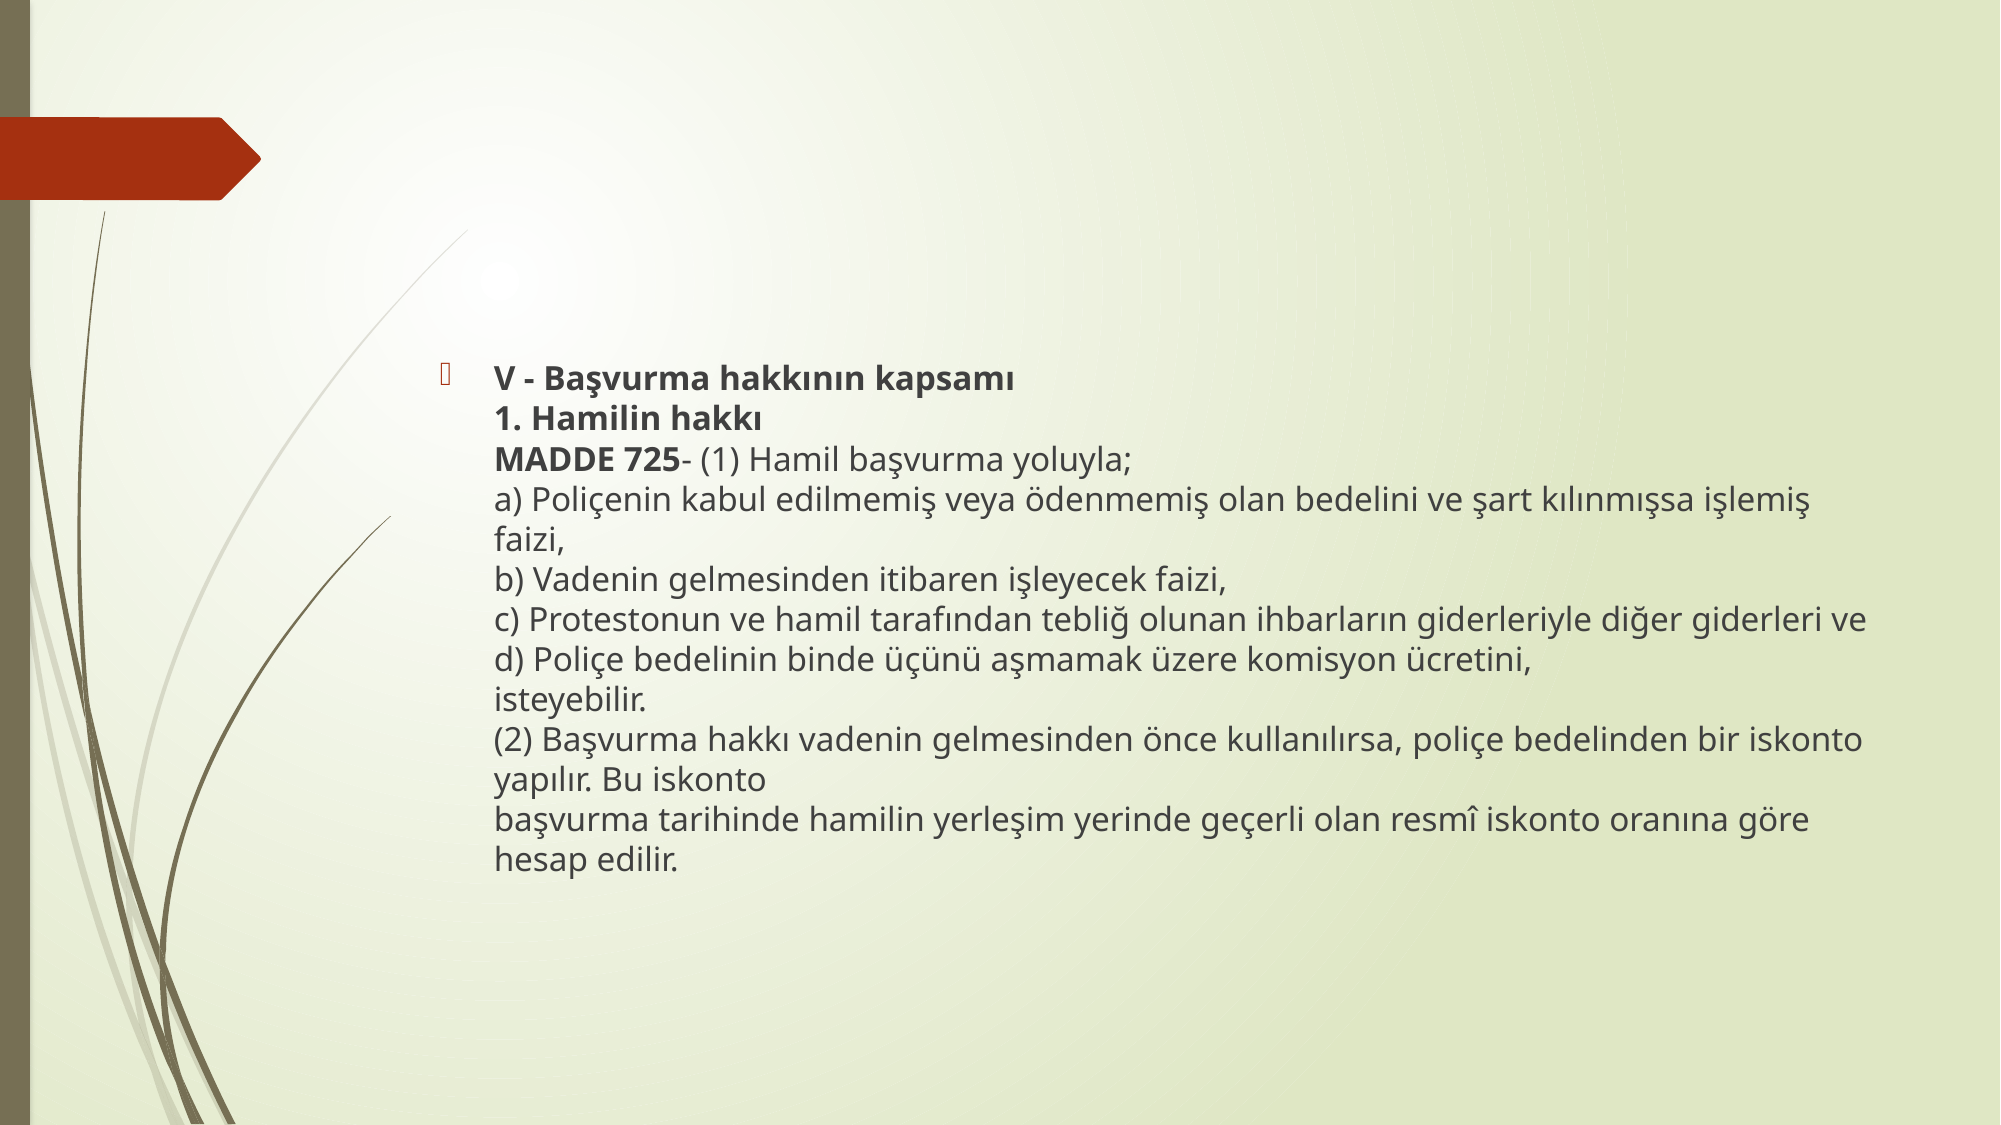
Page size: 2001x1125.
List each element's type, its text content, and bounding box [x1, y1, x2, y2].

list V - Başvurma hakkının kapsamı 1. Hamilin hakkı MADDE 725- (1) Hamil başvurma yoluyla; a) Poliçenin kabul edilmemiş veya ödenmemiş olan bedelini ve şart kılınmışsa işlemiş faizi, b) Vadenin gelmesinden itibaren işleyecek faizi, c) Protestonun ve hamil tarafından tebliğ olunan ihbarların giderleriyle diğer giderleri ve d) Poliçe bedelinin binde üçünü aşmamak üzere komisyon ücretini, isteyebilir. (2) Başvurma hakkı vadenin gelmesinden önce kullanılırsa, poliçe bedelinden bir iskonto yapılır. Bu iskonto başvurma tarihinde hamilin yerleşim yerinde geçerli olan resmî iskonto oranına göre hesap edilir. [424, 350, 1888, 970]
